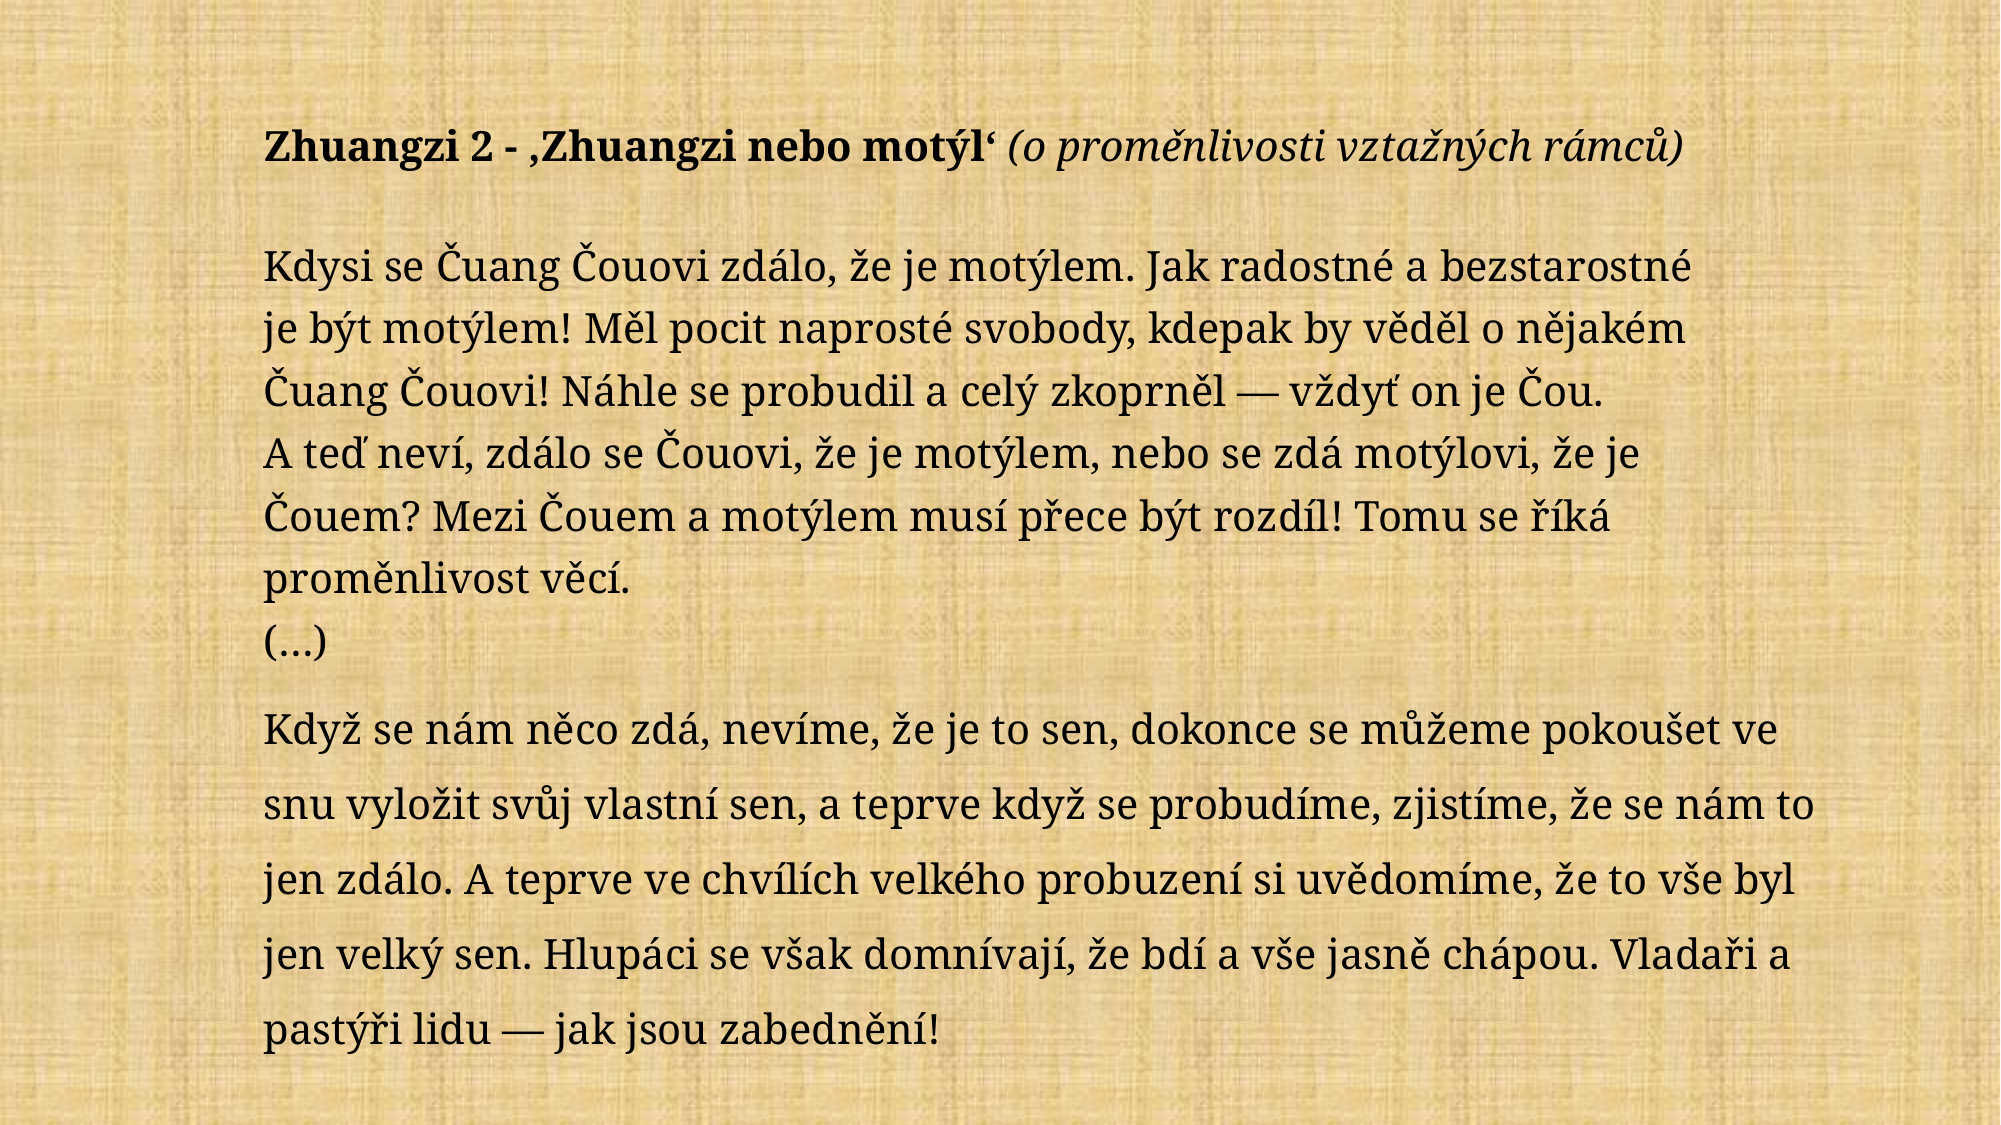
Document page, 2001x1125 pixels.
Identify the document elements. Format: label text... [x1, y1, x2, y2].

picture [0, 0, 2001, 1125]
list Zhuangzi 2 - ‚Zhuangzi nebo motýl‘ (o proměnlivosti vztažných rámců) Kdysi se Čuang Čouovi zdálo, že je motýlem. Jak radostné a bezstarostné je být motýlem! Měl pocit naprosté svobody, kdepak by věděl o nějakém Čuang Čouovi! Náhle se probudil a celý zkoprněl — vždyť on je Čou. A teď neví, zdálo se Čouovi, že je motýlem, nebo se zdá motýlovi, že je Čouem? Mezi Čouem a motýlem musí přece být rozdíl! Tomu se říká proměnlivost věcí. (…) Když se nám něco zdá, nevíme, že je to sen, dokonce se můžeme pokoušet ve snu vyložit svůj vlastní sen, a teprve když se probudíme, zjistíme, že se nám to jen zdálo. A teprve ve chvílích velkého probuzení si uvědomíme, že to vše byl jen velký sen. Hlupáci se však domnívají, že bdí a vše jasně chápou. Vladaři a pastýři lidu — jak jsou zabednění! [137, 112, 1863, 1048]
